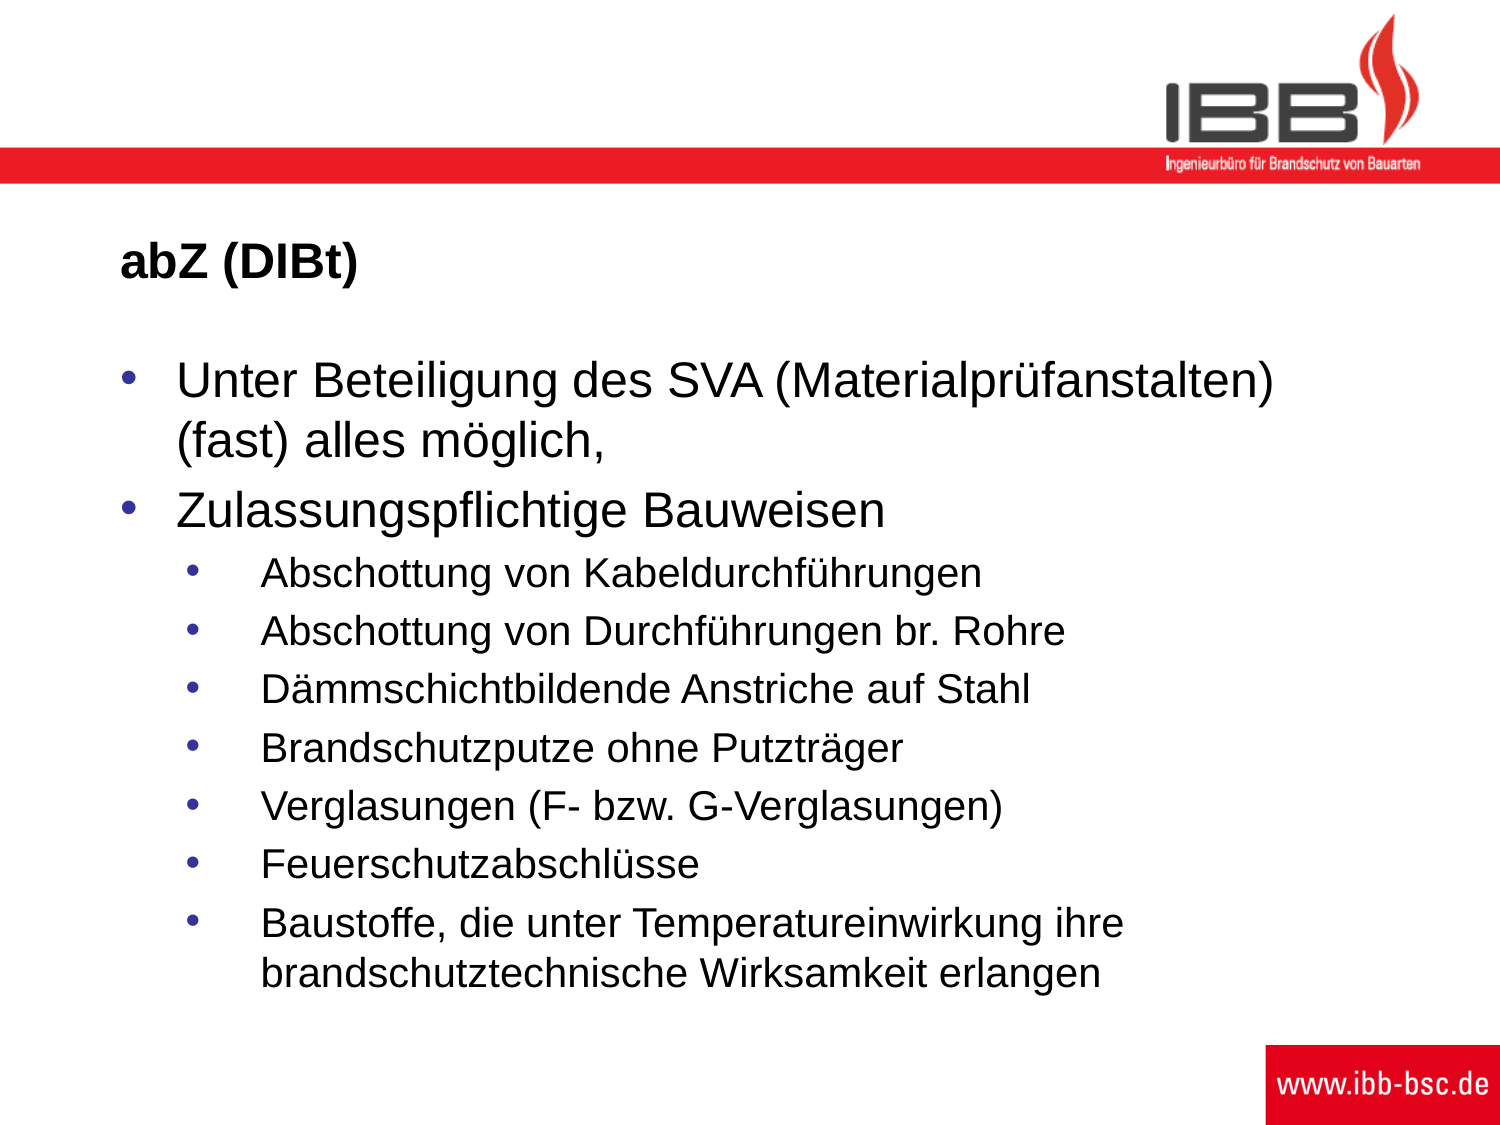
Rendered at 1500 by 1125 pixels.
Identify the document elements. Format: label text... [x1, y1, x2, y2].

picture [0, 0, 1500, 204]
picture [1265, 1045, 1500, 1125]
list Unter Beteiligung des SVA (Materialprüfanstalten) (fast) alles möglich, Zulassungspflichtige Bauweisen Abschottung von Kabeldurchführungen Abschottung von Durchführungen br. Rohre Dämmschichtbildende Anstriche auf Stahl Brandschutzputze ohne Putzträger Verglasungen (F- bzw. G-Verglasungen) Feuerschutzabschlüsse Baustoffe, die unter Temperatureinwirkung ihre brandschutztechnische Wirksamkeit erlangen [104, 339, 1381, 934]
title abZ (DIBt) [104, 220, 1381, 297]
